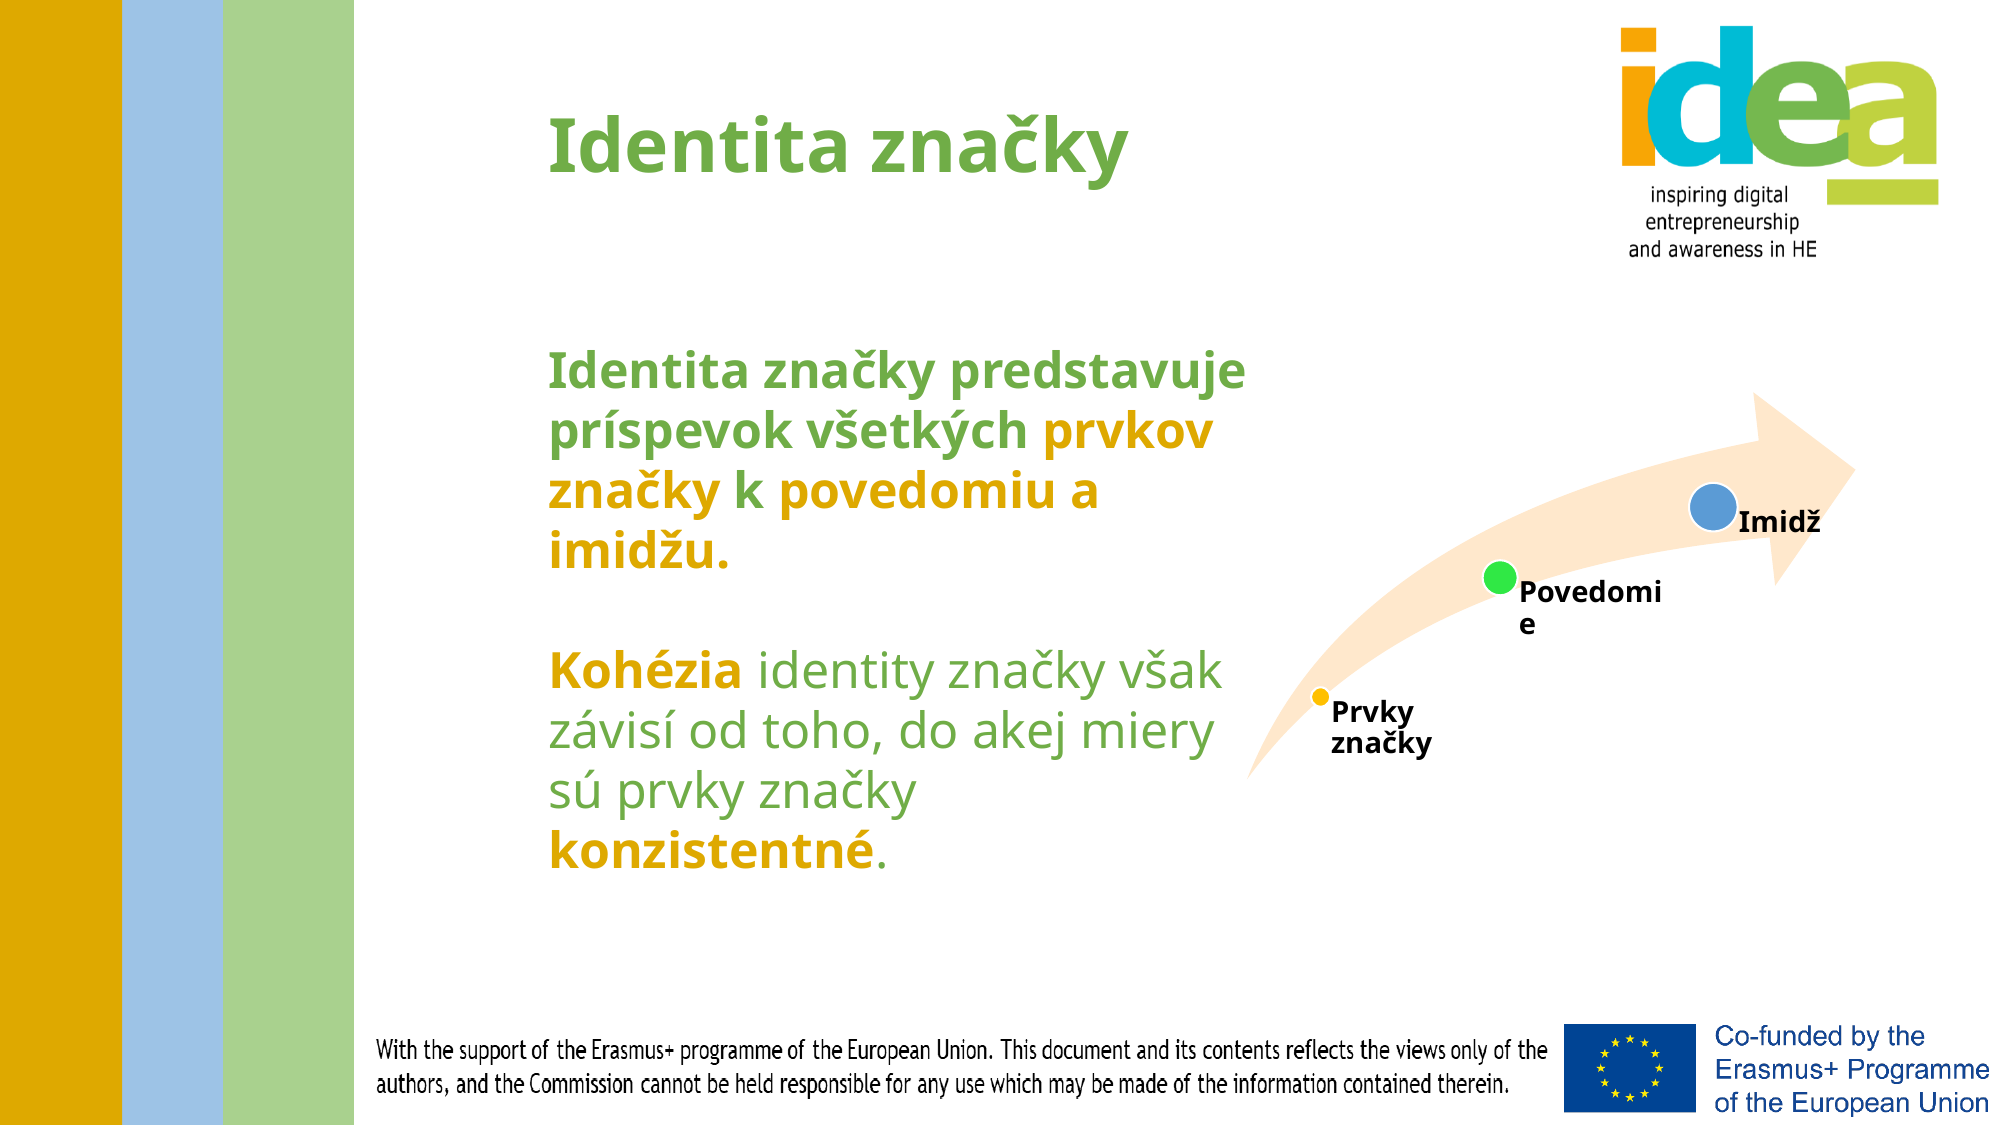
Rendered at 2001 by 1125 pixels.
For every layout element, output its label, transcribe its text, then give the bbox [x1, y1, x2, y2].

text_box [123, 0, 222, 1125]
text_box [1215, 364, 1964, 872]
picture [363, 1024, 1989, 1118]
text_box Identita značky predstavuje príspevok všetkých prvkov značky k povedomiu a imidžu. Kohézia identity značky však závisí od toho, do akej miery sú prvky značky konzistentné. [533, 281, 1264, 886]
text_box [222, 0, 355, 1125]
picture [1589, 7, 1964, 278]
text_box Identita značky [533, 89, 1557, 195]
text_box [0, 0, 123, 1125]
